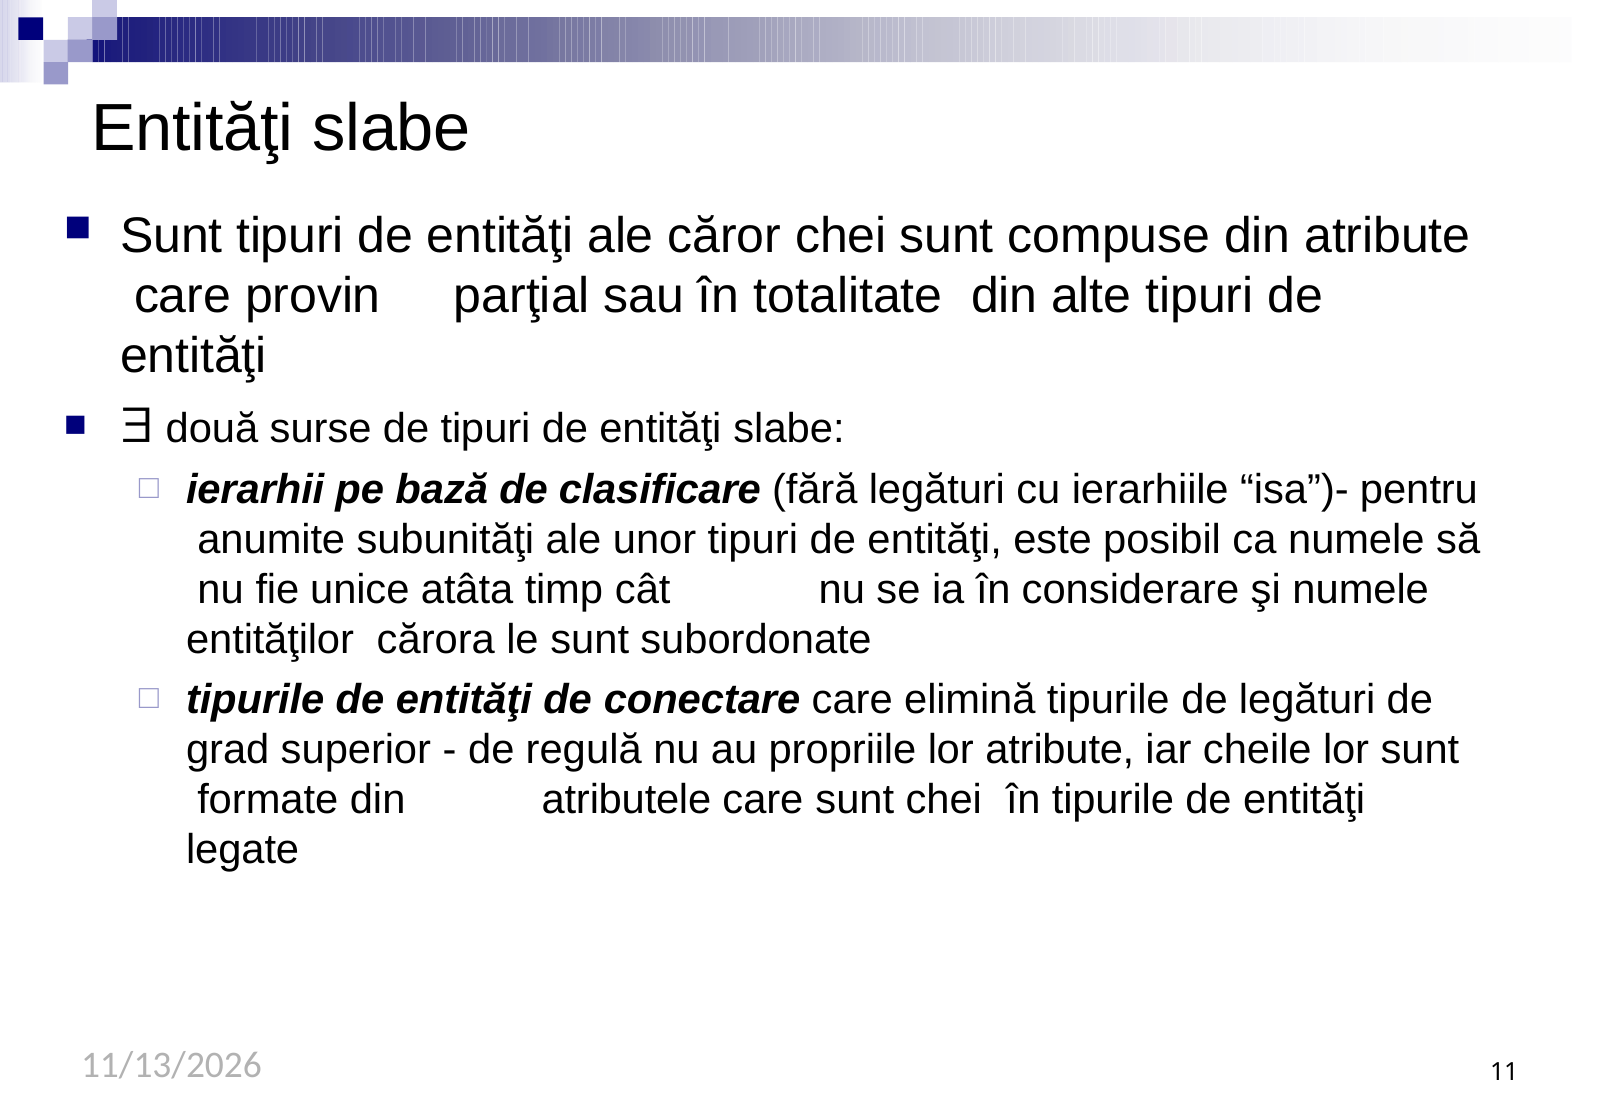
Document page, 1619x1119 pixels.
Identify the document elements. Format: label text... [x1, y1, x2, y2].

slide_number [80, 1040, 454, 1097]
title Entităţi slabe [88, 82, 475, 198]
text_box Sunt tipuri de entităţi ale căror chei sunt compuse din atribute care provin parţial sau în totalitate din alte tipuri de entităţi  două surse de tipuri de entităţi slabe: ierarhii pe bază de clasificare (fără legături cu ierarhiile “isa”)- pentru anumite subunităţi ale unor tipuri de entităţi, este posibil ca numele să nu fie unice atâta timp cât nu se ia în considerare şi numele entităţilor cărora le sunt subordonate tipurile de entităţi de conectare care elimină tipurile de legături de grad superior - de regulă nu au propriile lor atribute, iar cheile lor sunt formate din atributele care sunt chei în tipurile de entităţi legate [62, 198, 1489, 873]
slide_number 11 [1483, 1051, 1530, 1119]
